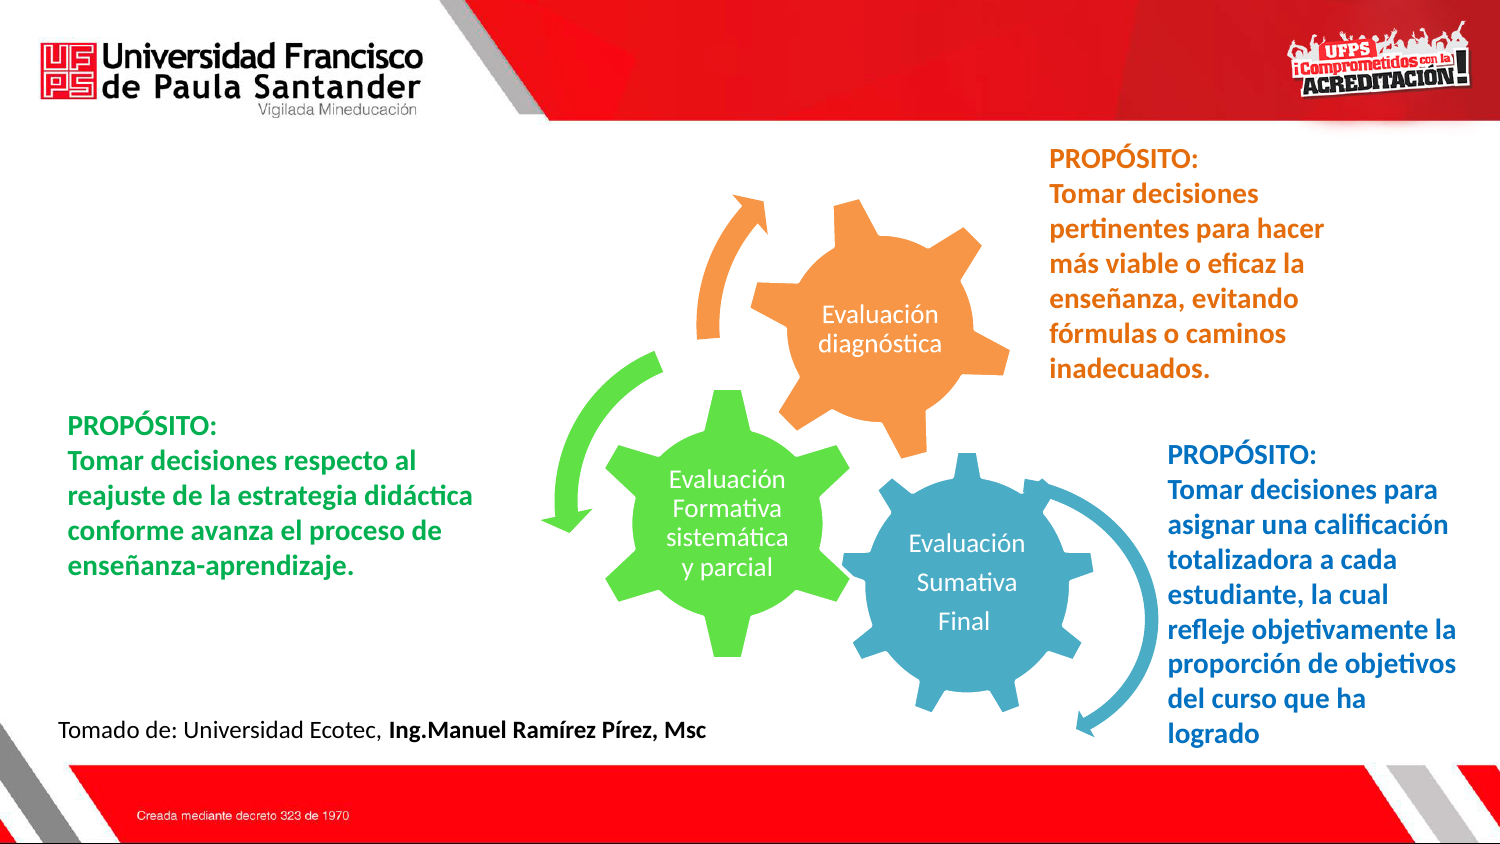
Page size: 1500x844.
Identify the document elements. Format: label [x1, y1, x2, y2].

picture [0, 0, 1500, 844]
text_box [336, 147, 1341, 843]
